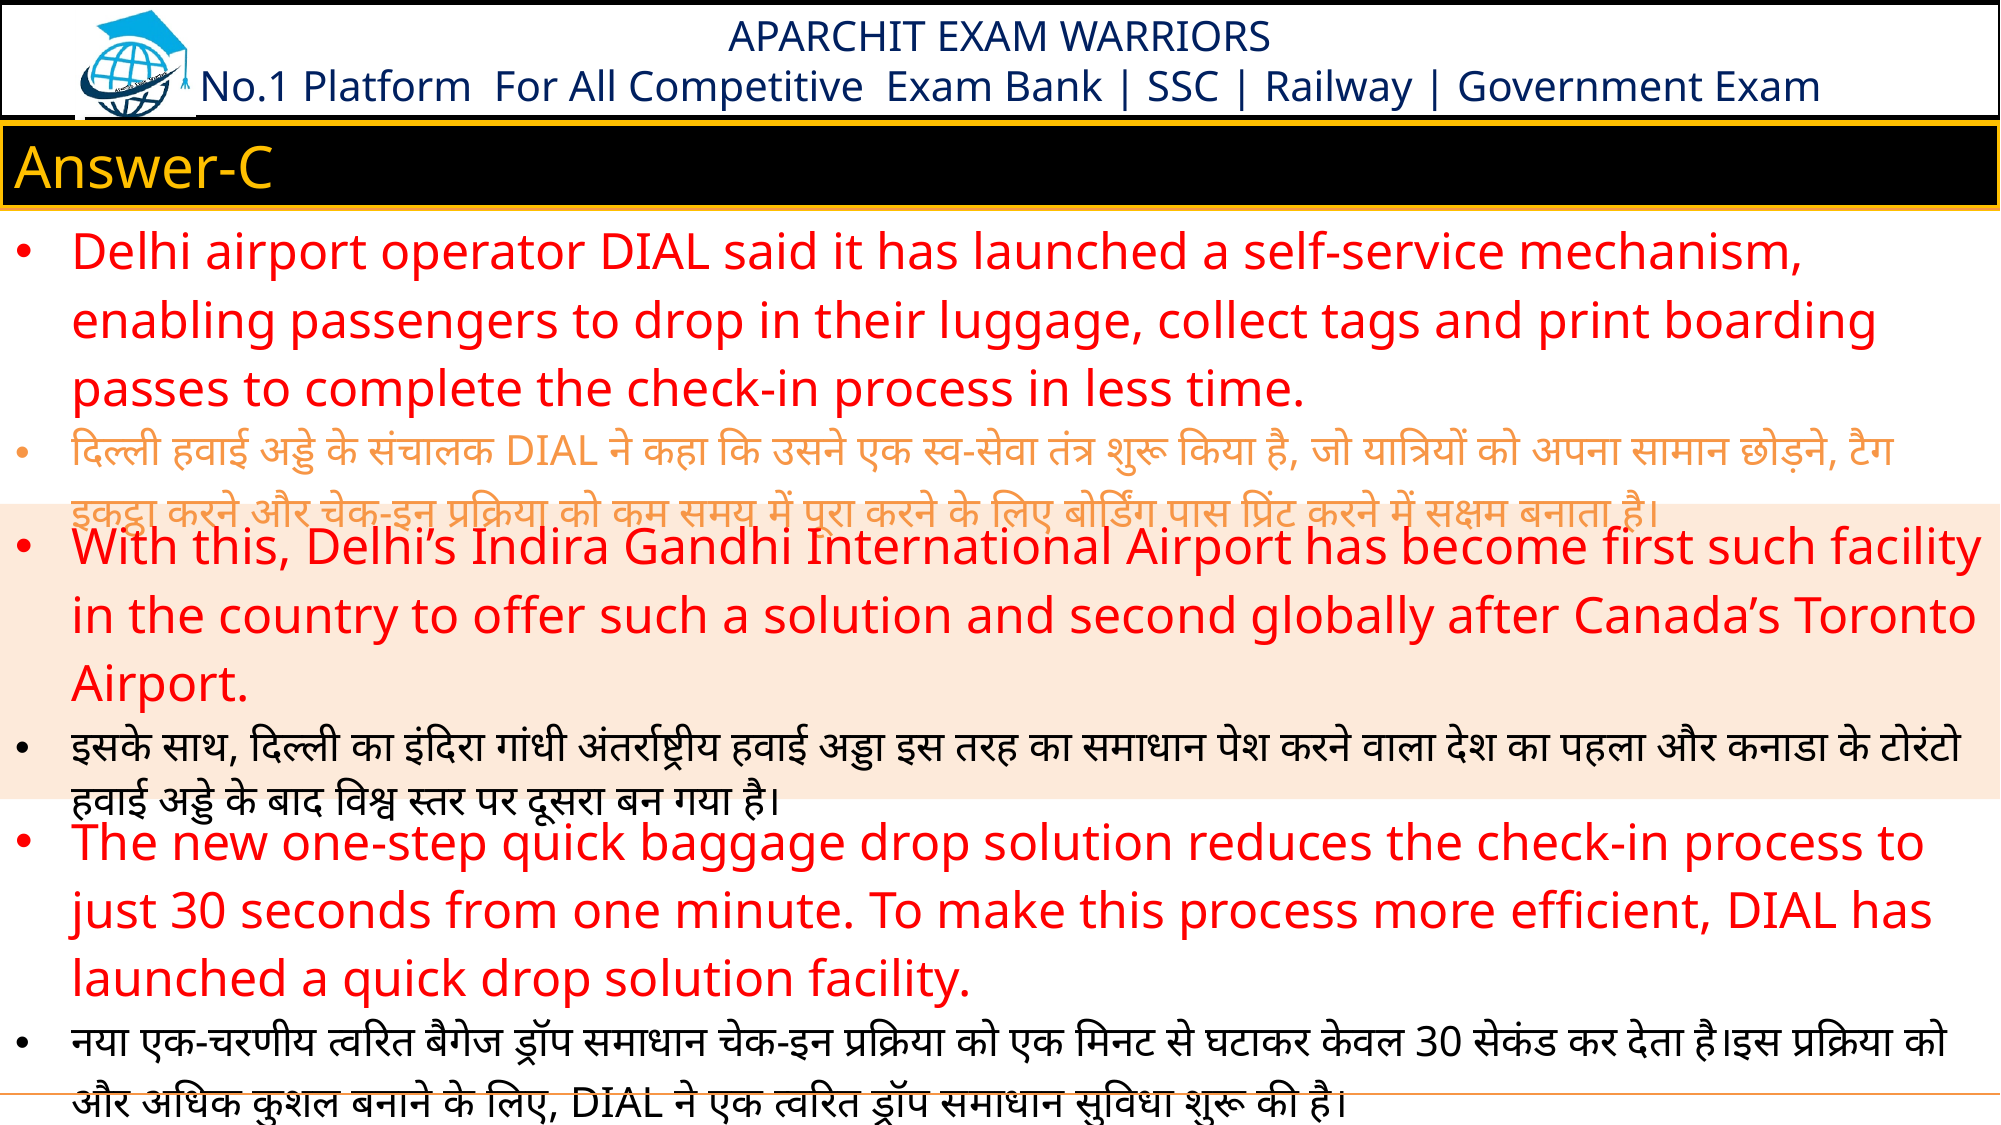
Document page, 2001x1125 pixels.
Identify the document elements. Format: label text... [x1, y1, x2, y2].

table_cell The new one-step quick baggage drop solution reduces the check-in process to just 30 seconds from one minute. To make this process more efficient, DIAL has launched a quick drop solution facility. नया एक-चरणीय त्वरित बैगेज ड्रॉप समाधान चेक-इन प्रक्रिया को एक मिनट से घटाकर केवल 30 सेकंड कर देता है।इस प्रक्रिया को और अधिक कुशल बनाने के लिए, DIAL ने एक त्वरित ड्रॉप समाधान सुविधा शुरू की है। [0, 799, 2000, 1093]
table_header Delhi airport operator DIAL said it has launched a self-service mechanism, enabling passengers to drop in their luggage, collect tags and print boarding passes to complete the check-in process in less time. दिल्ली हवाई अड्डे के संचालक DIAL ने कहा कि उसने एक स्व-सेवा तंत्र शुरू किया है, जो यात्रियों को अपना सामान छोड़ने, टैग इकट्ठा करने और चेक-इन प्रक्रिया को कम समय में पूरा करने के लिए बोर्डिंग पास प्रिंट करने में सक्षम बनाता है। [0, 210, 2000, 504]
text_box Answer-C [0, 134, 2000, 208]
table_cell With this, Delhi’s Indira Gandhi International Airport has become first such facility in the country to offer such a solution and second globally after Canada’s Toronto Airport. इसके साथ, दिल्ली का इंदिरा गांधी अंतर्राष्ट्रीय हवाई अड्डा इस तरह का समाधान पेश करने वाला देश का पहला और कनाडा के टोरंटो हवाई अड्डे के बाद विश्व स्तर पर दूसरा बन गया है। [0, 504, 2000, 799]
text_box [0, 2, 2000, 125]
